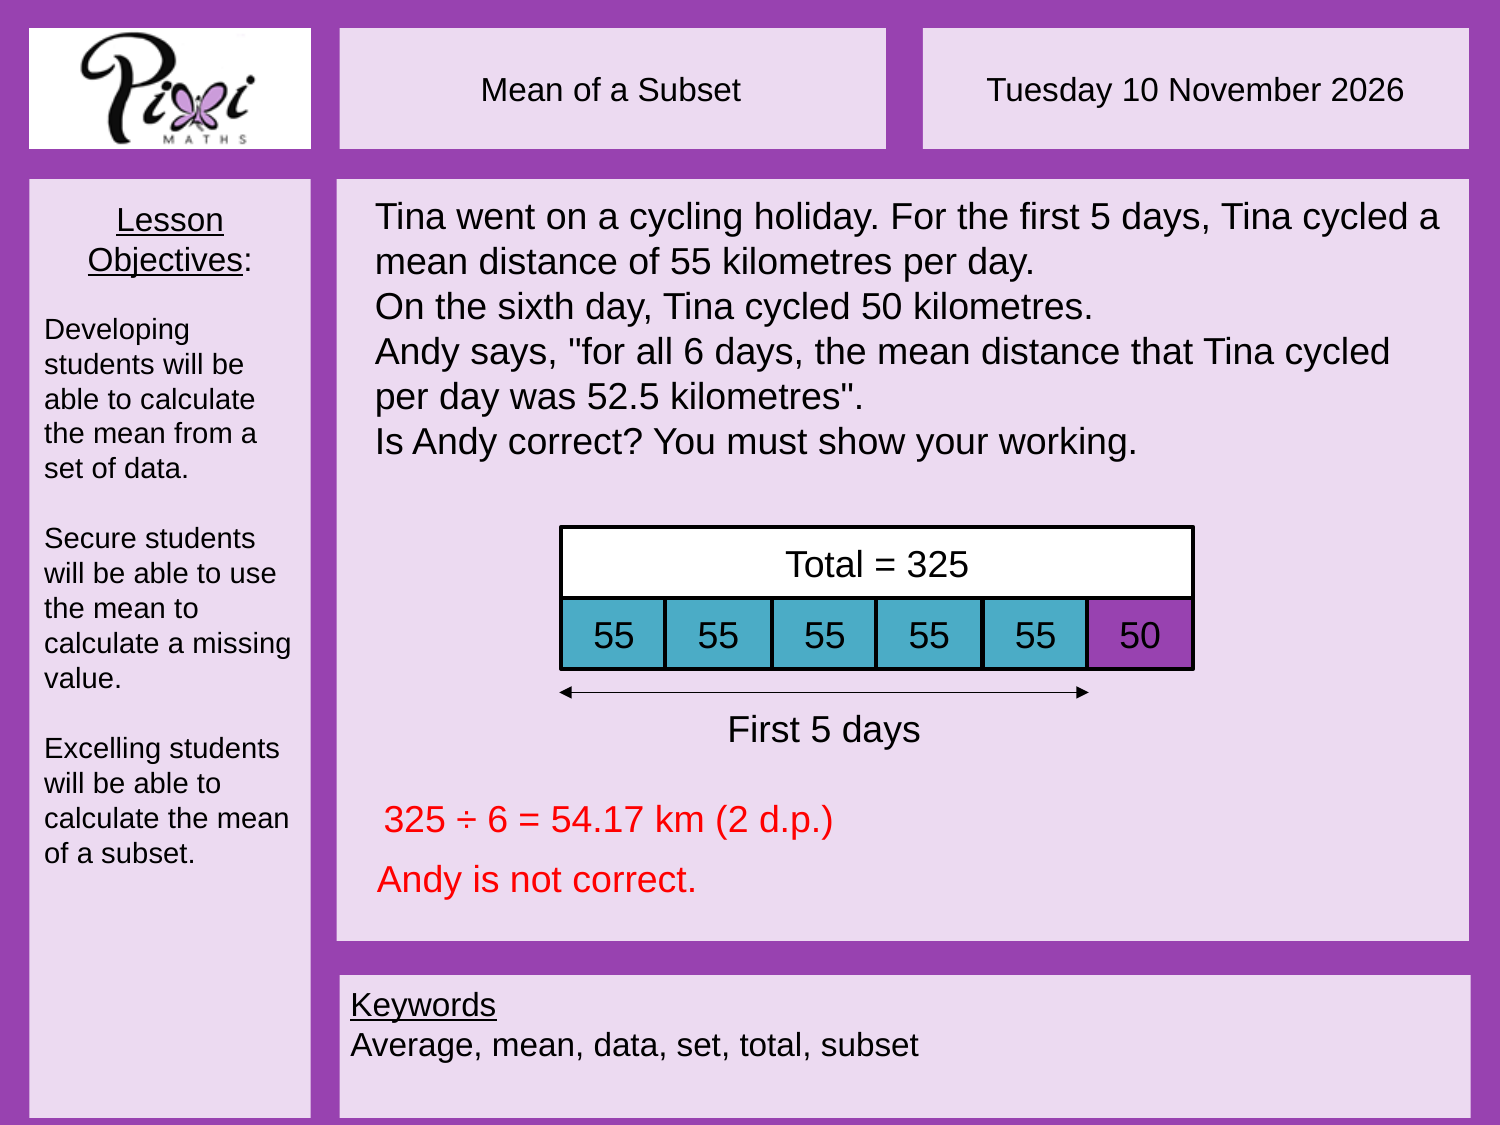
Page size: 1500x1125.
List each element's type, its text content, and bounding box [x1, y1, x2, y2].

text_box Tina went on a cycling holiday. For the first 5 days, Tina cycled a mean distance of 55 kilometres per day. On the sixth day, Tina cycled 50 kilometres. Andy says, "for all 6 days, the mean distance that Tina cycled per day was 52.5 kilometres". Is Andy correct? You must show your working. [360, 184, 1459, 470]
text_box 55 [770, 600, 874, 671]
text_box 55 [980, 600, 1085, 671]
text_box Andy is not correct. [362, 847, 713, 908]
text_box 55 [559, 600, 663, 671]
text_box Total = 325 [559, 525, 1195, 600]
text_box 325 ÷ 6 = 54.17 km (2 d.p.) [368, 787, 850, 848]
text_box First 5 days [712, 701, 936, 758]
picture [0, 0, 1500, 1125]
text_box 50 [1085, 600, 1195, 671]
text_box 55 [663, 600, 770, 671]
text_box 55 [874, 600, 980, 671]
